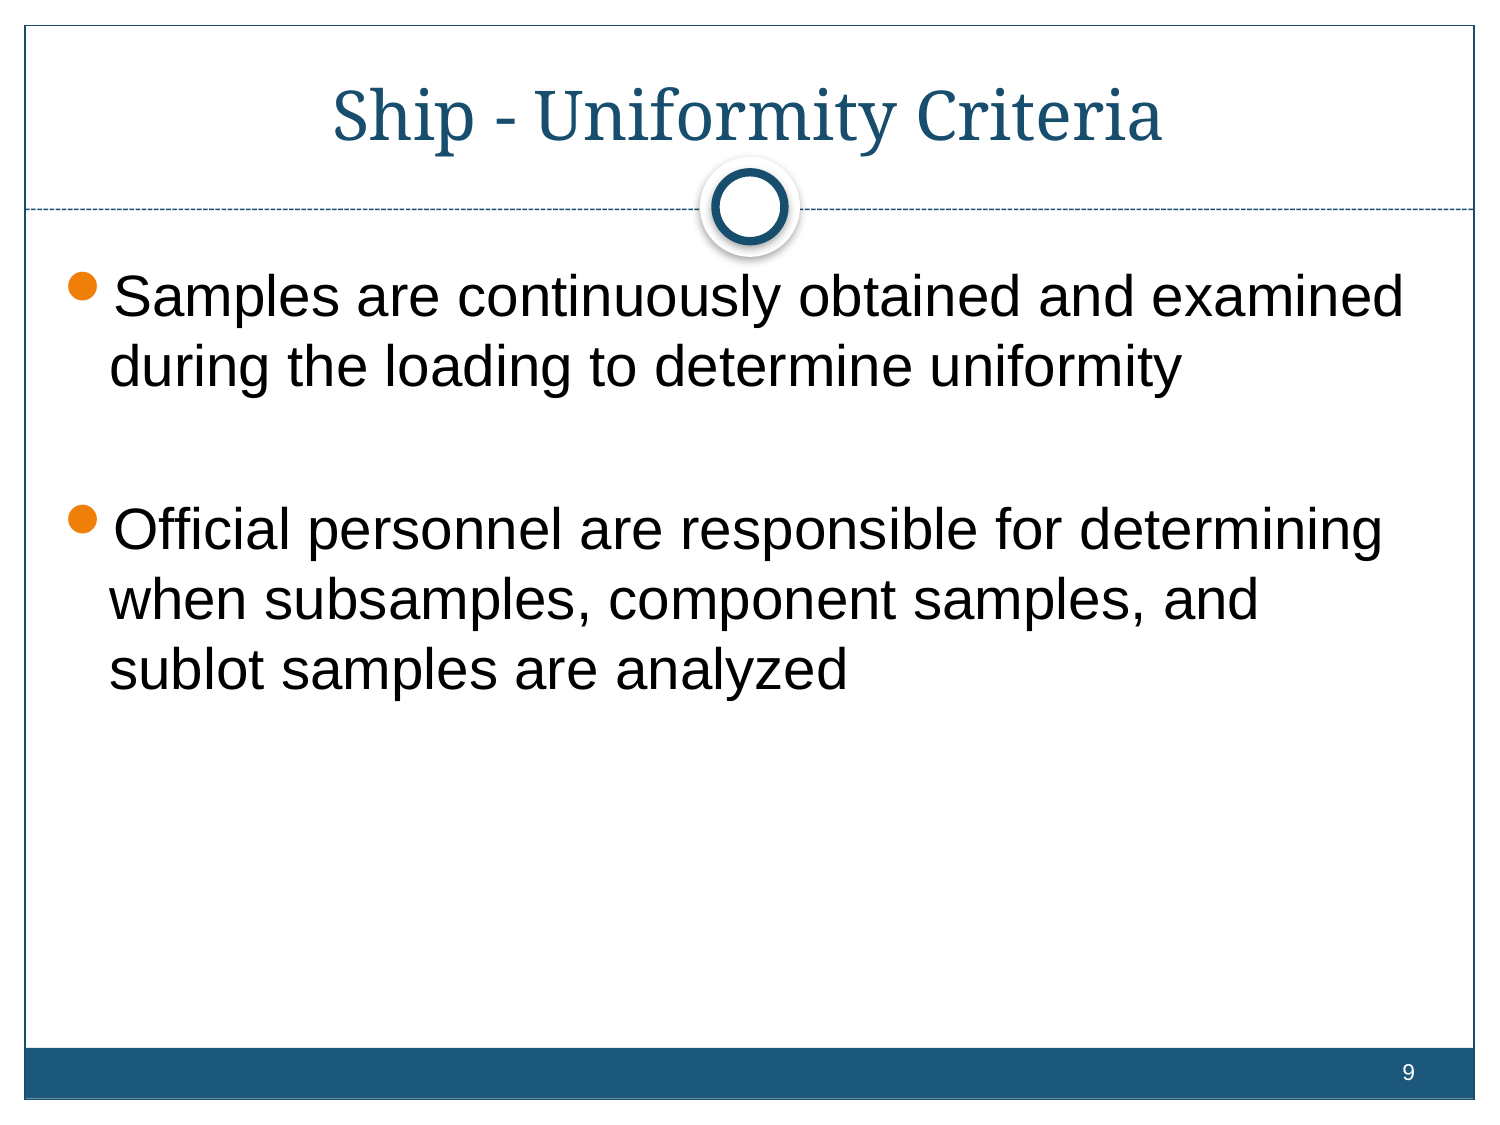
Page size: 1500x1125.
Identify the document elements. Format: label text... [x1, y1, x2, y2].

list Samples are continuously obtained and examined during the loading to determine uniformity Official personnel are responsible for determining when subsamples, component samples, and sublot samples are analyzed [49, 250, 1445, 1001]
title Ship - Uniformity Criteria [49, 37, 1450, 162]
footer [37, 1050, 1363, 1100]
slide_number 8 [1387, 1050, 1475, 1098]
